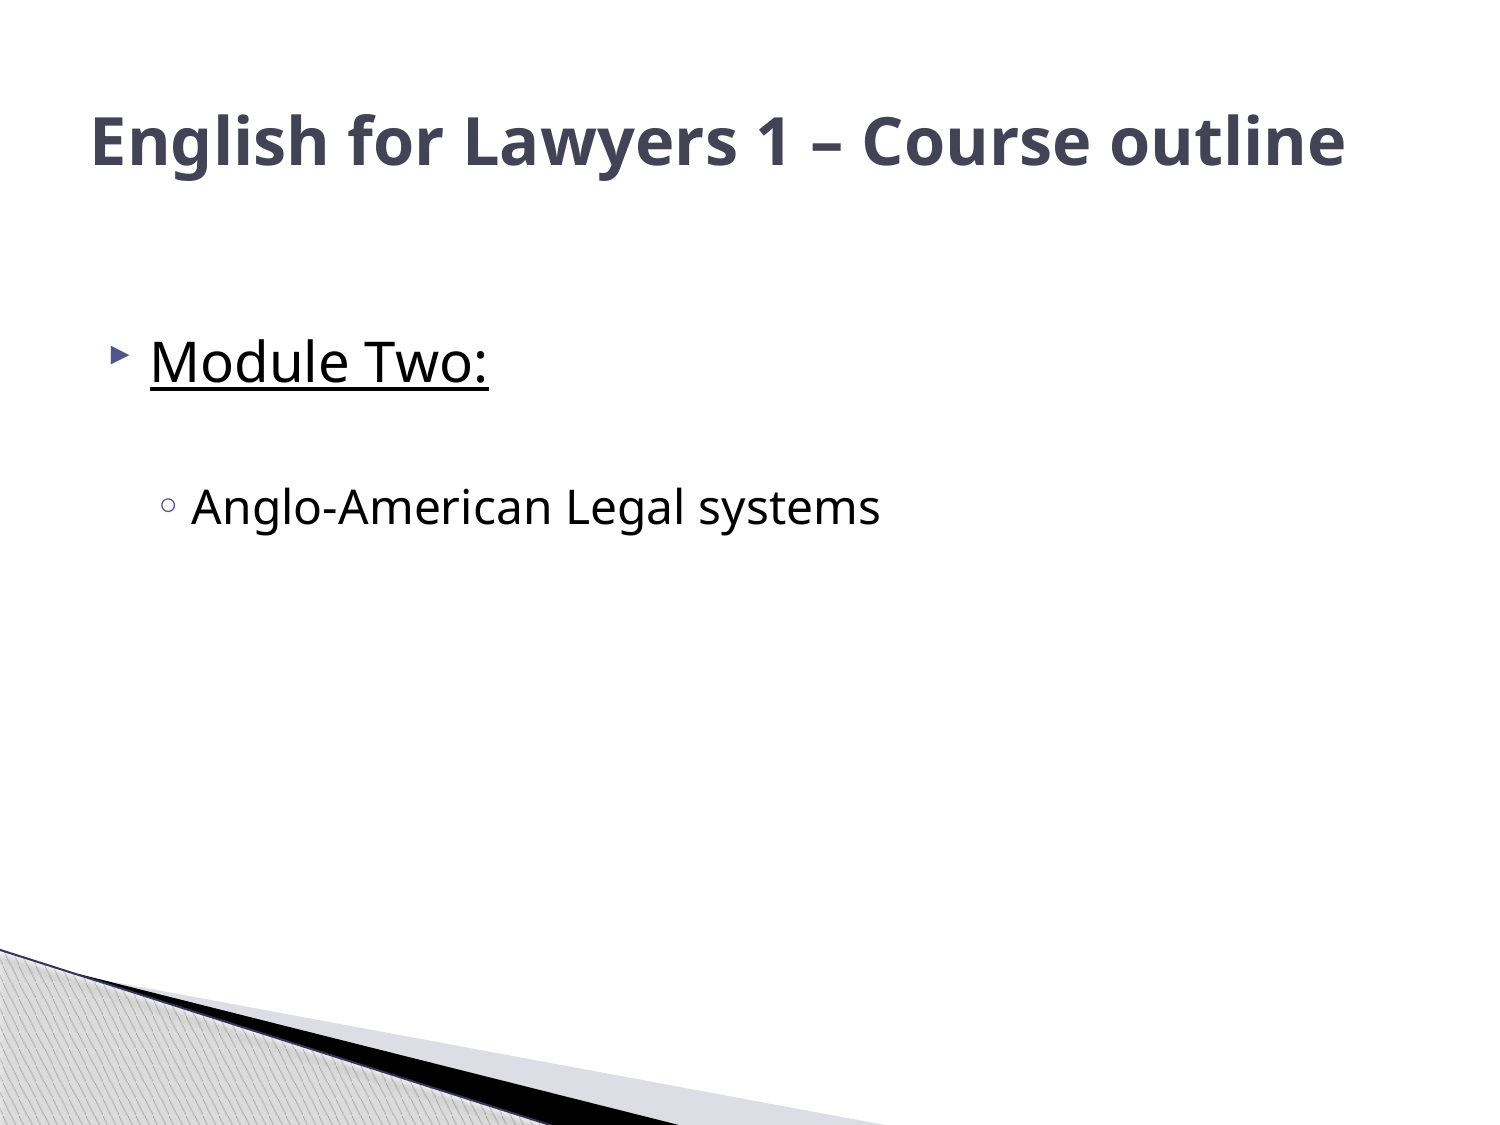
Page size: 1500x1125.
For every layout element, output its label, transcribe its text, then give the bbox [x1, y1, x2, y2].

list Module Two: Anglo-American Legal systems [75, 243, 1425, 986]
title English for Lawyers 1 – Course outline [75, 45, 1425, 233]
